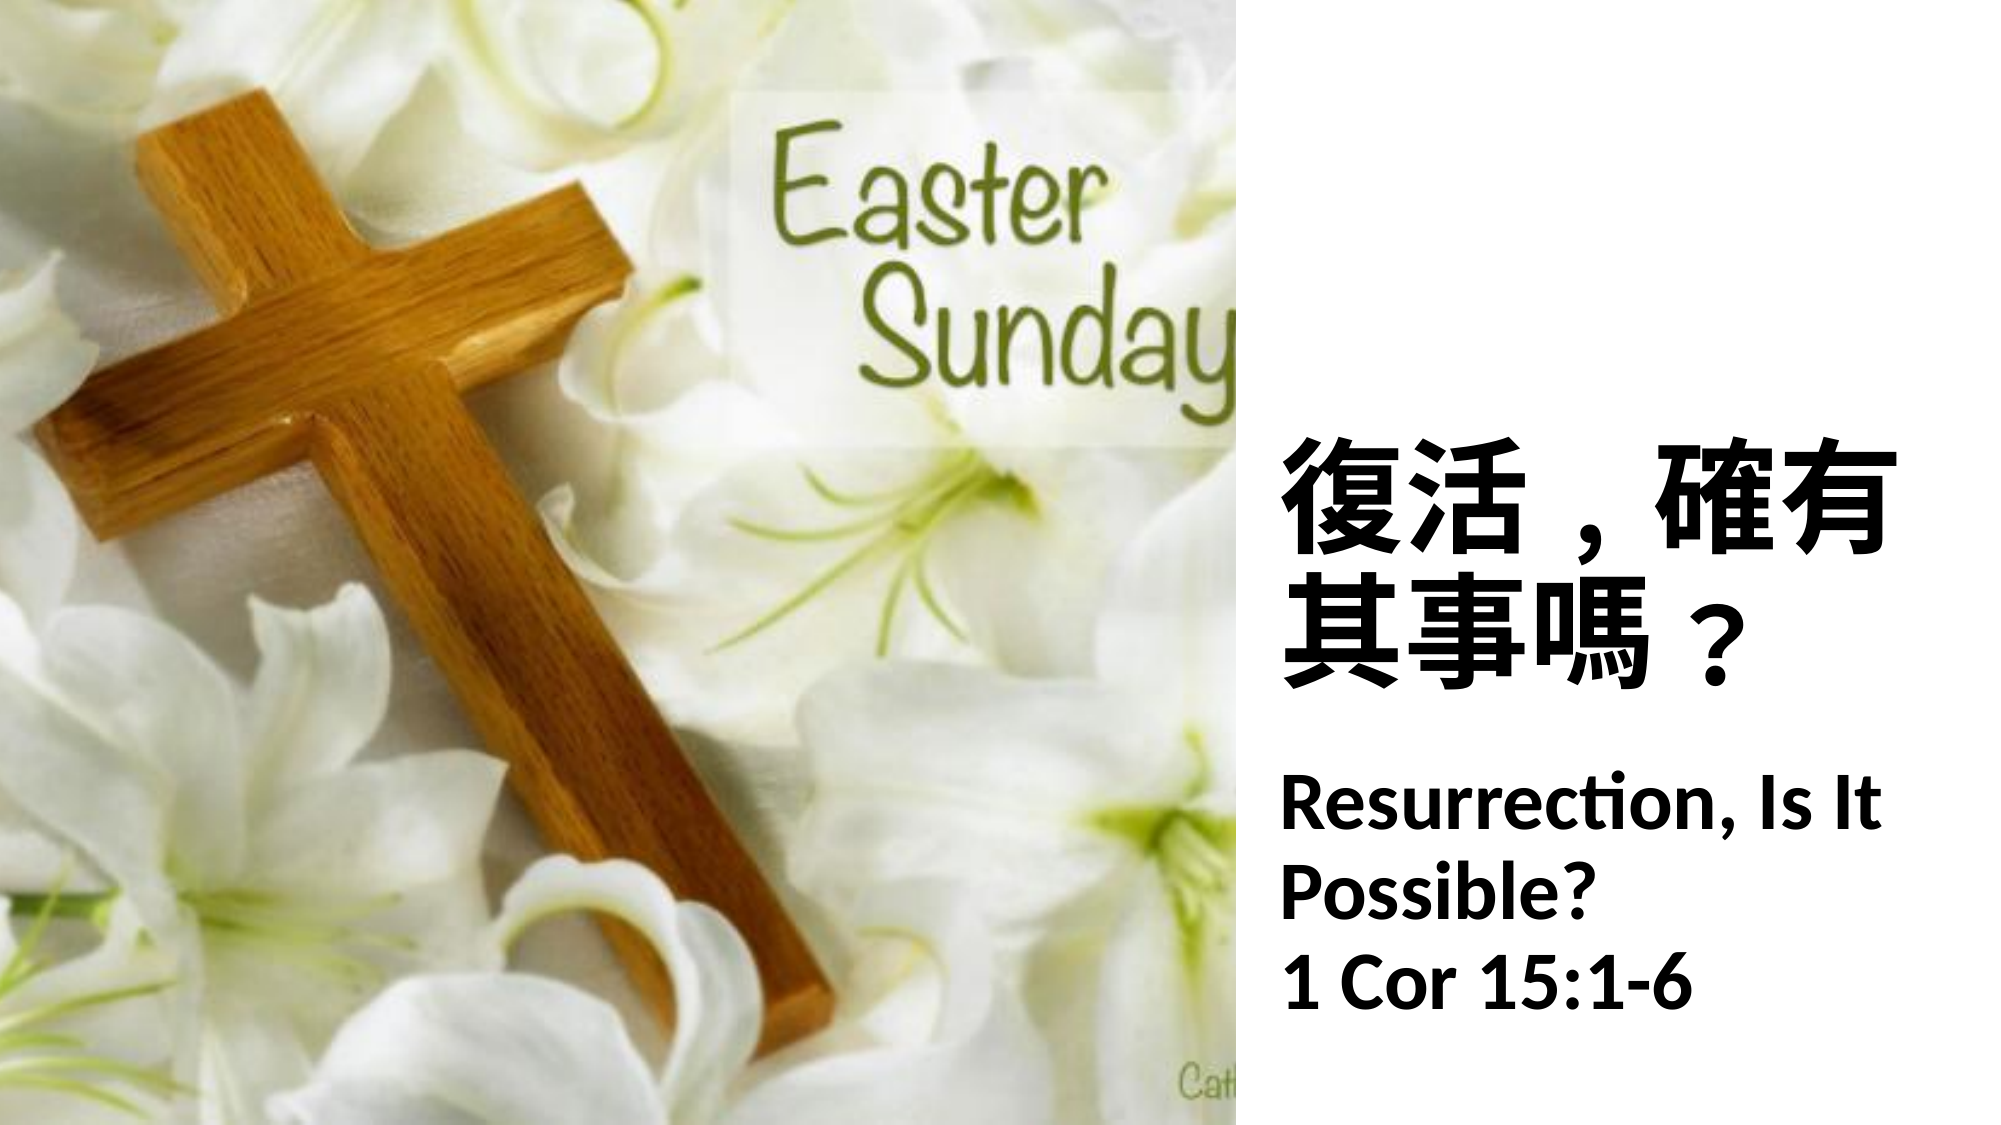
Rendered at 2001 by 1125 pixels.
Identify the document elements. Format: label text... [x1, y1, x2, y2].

subtitle Resurrection, Is It Possible? 1 Cor 15:1-6 [1264, 750, 1974, 1020]
picture [0, 0, 1236, 1125]
title 復活﹐確有其事嗎﹖ [1264, 104, 1974, 714]
